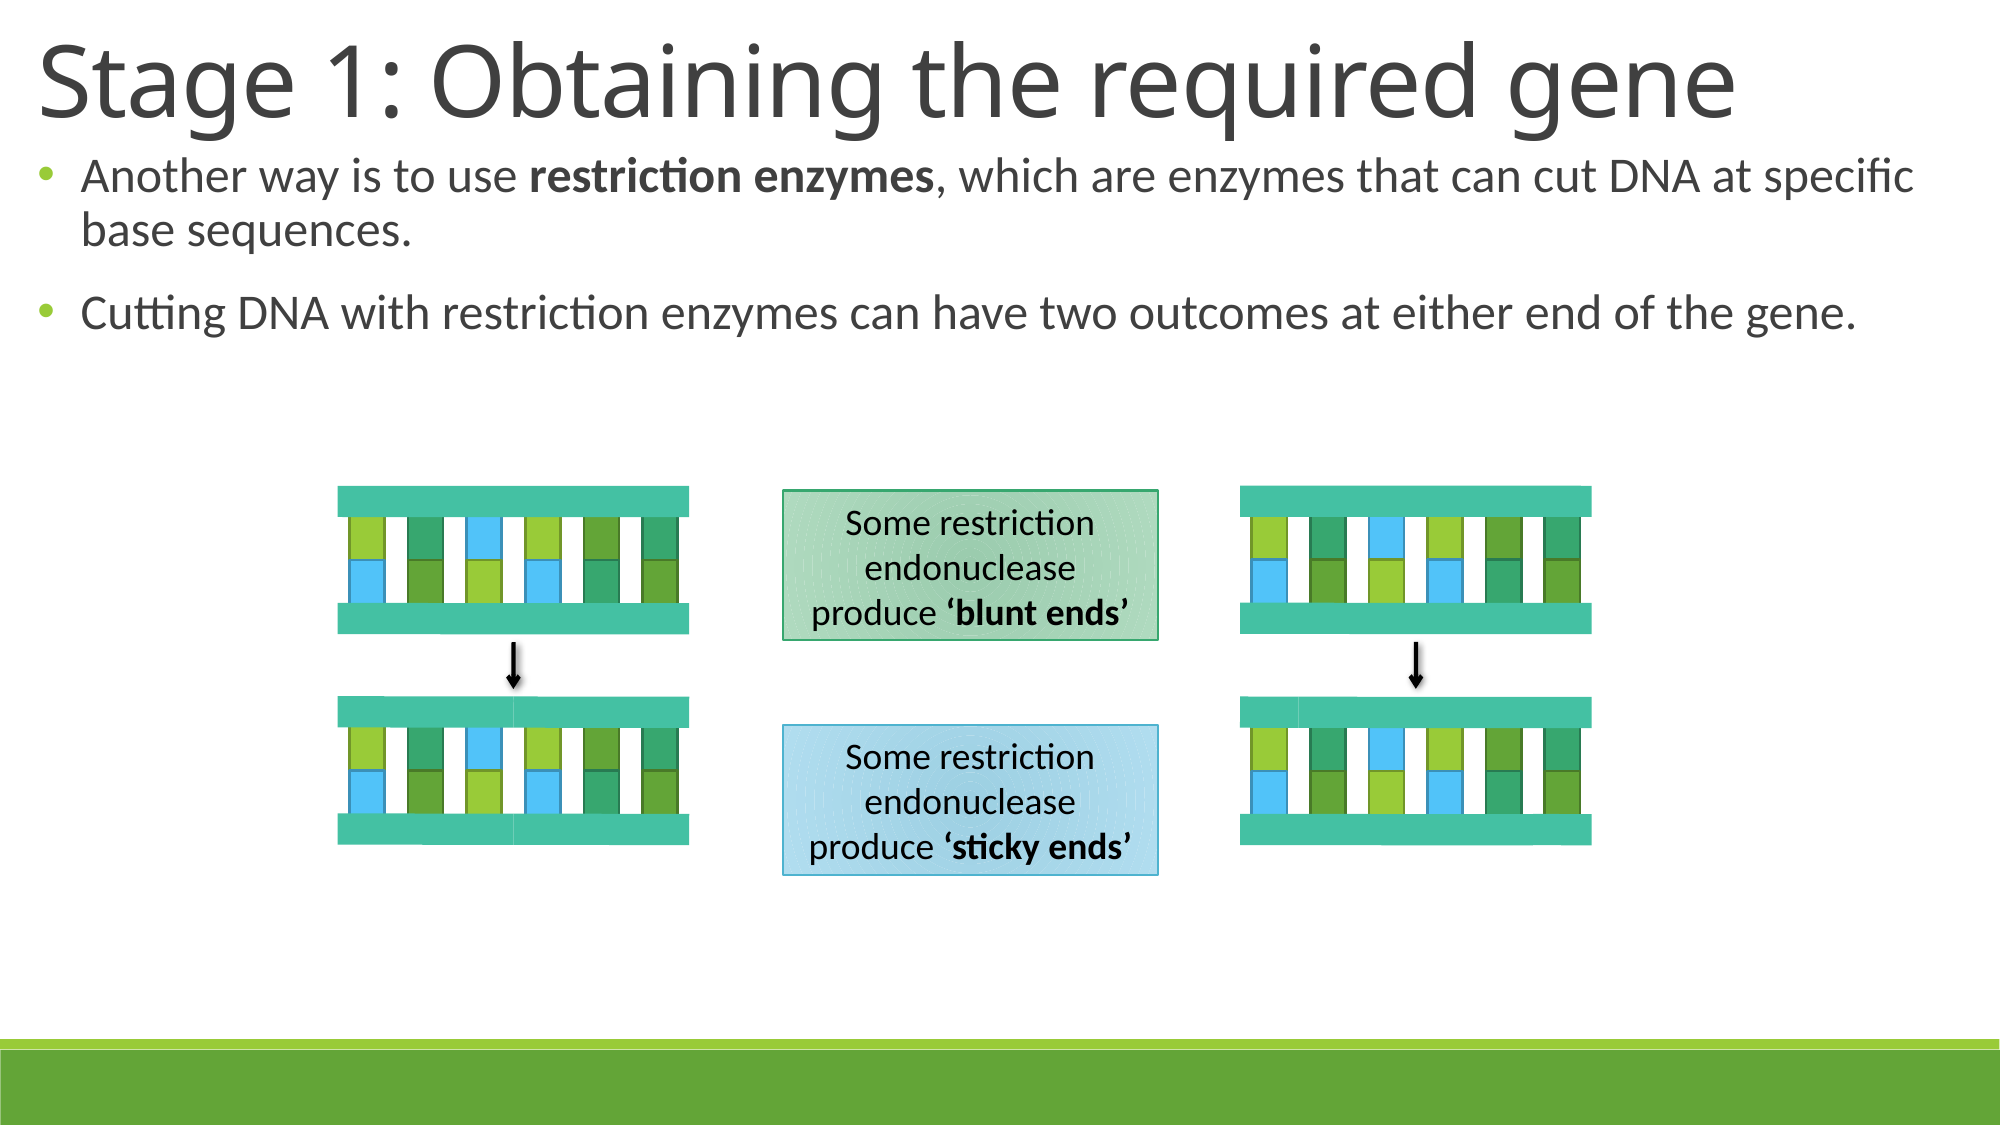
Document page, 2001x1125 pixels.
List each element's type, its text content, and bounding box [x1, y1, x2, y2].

text_box [1309, 728, 1347, 770]
text_box [1368, 558, 1405, 602]
text_box [407, 769, 444, 813]
text_box [1426, 770, 1464, 814]
text_box [407, 559, 444, 603]
text_box [1309, 770, 1347, 813]
text_box [583, 559, 620, 603]
text_box [1309, 558, 1347, 602]
text_box [641, 769, 679, 813]
text_box [407, 728, 444, 769]
text_box [465, 769, 503, 813]
text_box [465, 559, 503, 603]
text_box [1485, 517, 1523, 558]
text_box [524, 559, 562, 603]
text_box Some restriction endonuclease produce ‘sticky ends’ [782, 724, 1159, 876]
text_box [1309, 517, 1347, 558]
text_box [1426, 558, 1464, 602]
text_box Some restriction endonuclease produce ‘blunt ends’ [782, 489, 1159, 641]
text_box [1485, 770, 1523, 814]
text_box [1250, 728, 1288, 770]
text_box [1543, 729, 1581, 770]
text_box [1250, 558, 1288, 602]
text_box [1543, 517, 1581, 558]
text_box [348, 559, 386, 602]
text_box Another way is to use restriction enzymes, which are enzymes that can cut DNA at specific base sequences. Cutting DNA with restriction enzymes can have two outcomes at either end of the gene. [22, 141, 1969, 1017]
text_box [348, 769, 386, 813]
text_box [1426, 517, 1464, 558]
text_box [1543, 770, 1581, 814]
text_box [583, 769, 620, 813]
text_box [1368, 770, 1405, 814]
text_box [524, 769, 562, 813]
text_box [641, 559, 679, 603]
text_box [1368, 728, 1405, 770]
text_box [465, 728, 503, 769]
text_box [583, 518, 620, 559]
text_box [1485, 558, 1523, 602]
text_box [1250, 770, 1288, 813]
text_box [348, 728, 386, 769]
text_box [407, 518, 444, 559]
text_box [524, 518, 562, 559]
text_box [583, 728, 620, 769]
text_box [524, 728, 562, 769]
text_box [465, 518, 503, 559]
text_box [1250, 517, 1288, 558]
text_box [348, 518, 386, 559]
text_box [1543, 558, 1581, 602]
text_box [641, 518, 679, 559]
text_box [1485, 729, 1523, 770]
text_box [1368, 517, 1405, 558]
text_box [641, 728, 679, 769]
text_box Stage 1: Obtaining the required gene [22, 28, 1969, 141]
text_box [1426, 729, 1464, 770]
